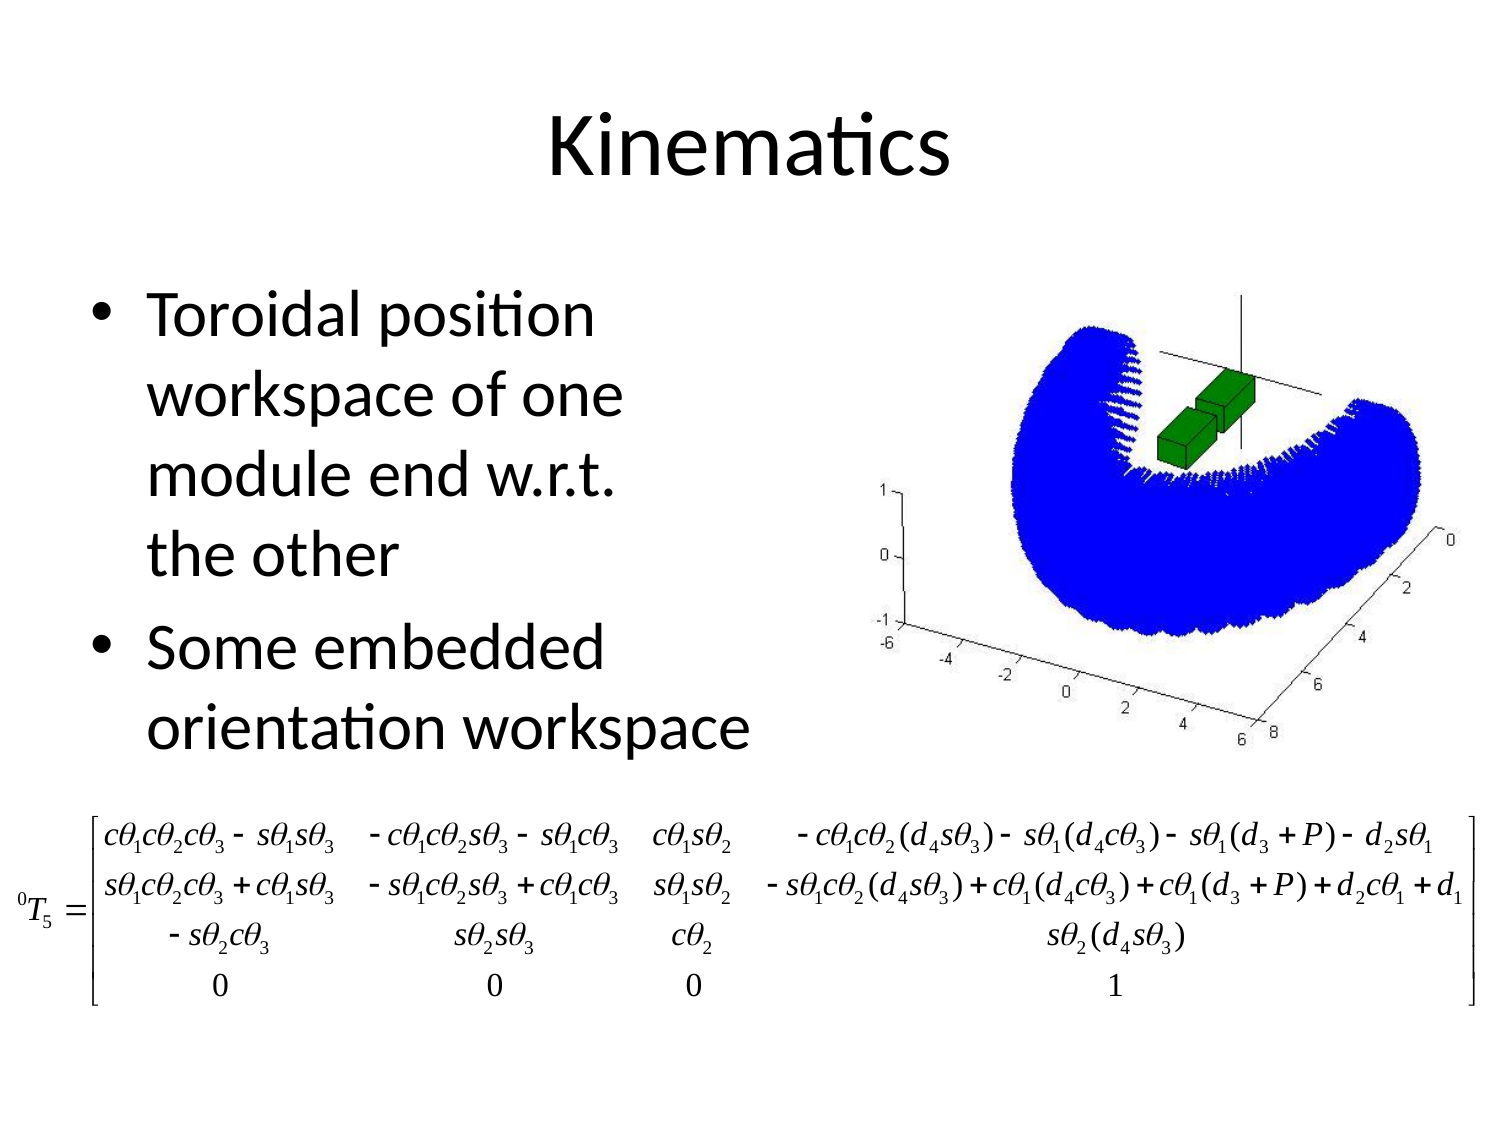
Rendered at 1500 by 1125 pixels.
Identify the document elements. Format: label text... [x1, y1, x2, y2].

list Toroidal position workspace of one module end w.r.t. the other Some embedded orientation workspace [75, 526, 1425, 809]
picture [812, 262, 1500, 776]
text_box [12, 810, 1488, 1013]
list Toroidal position workspace of one module end w.r.t. the other Some embedded orientation workspace [75, 262, 810, 525]
title Kinematics [75, 45, 1425, 233]
